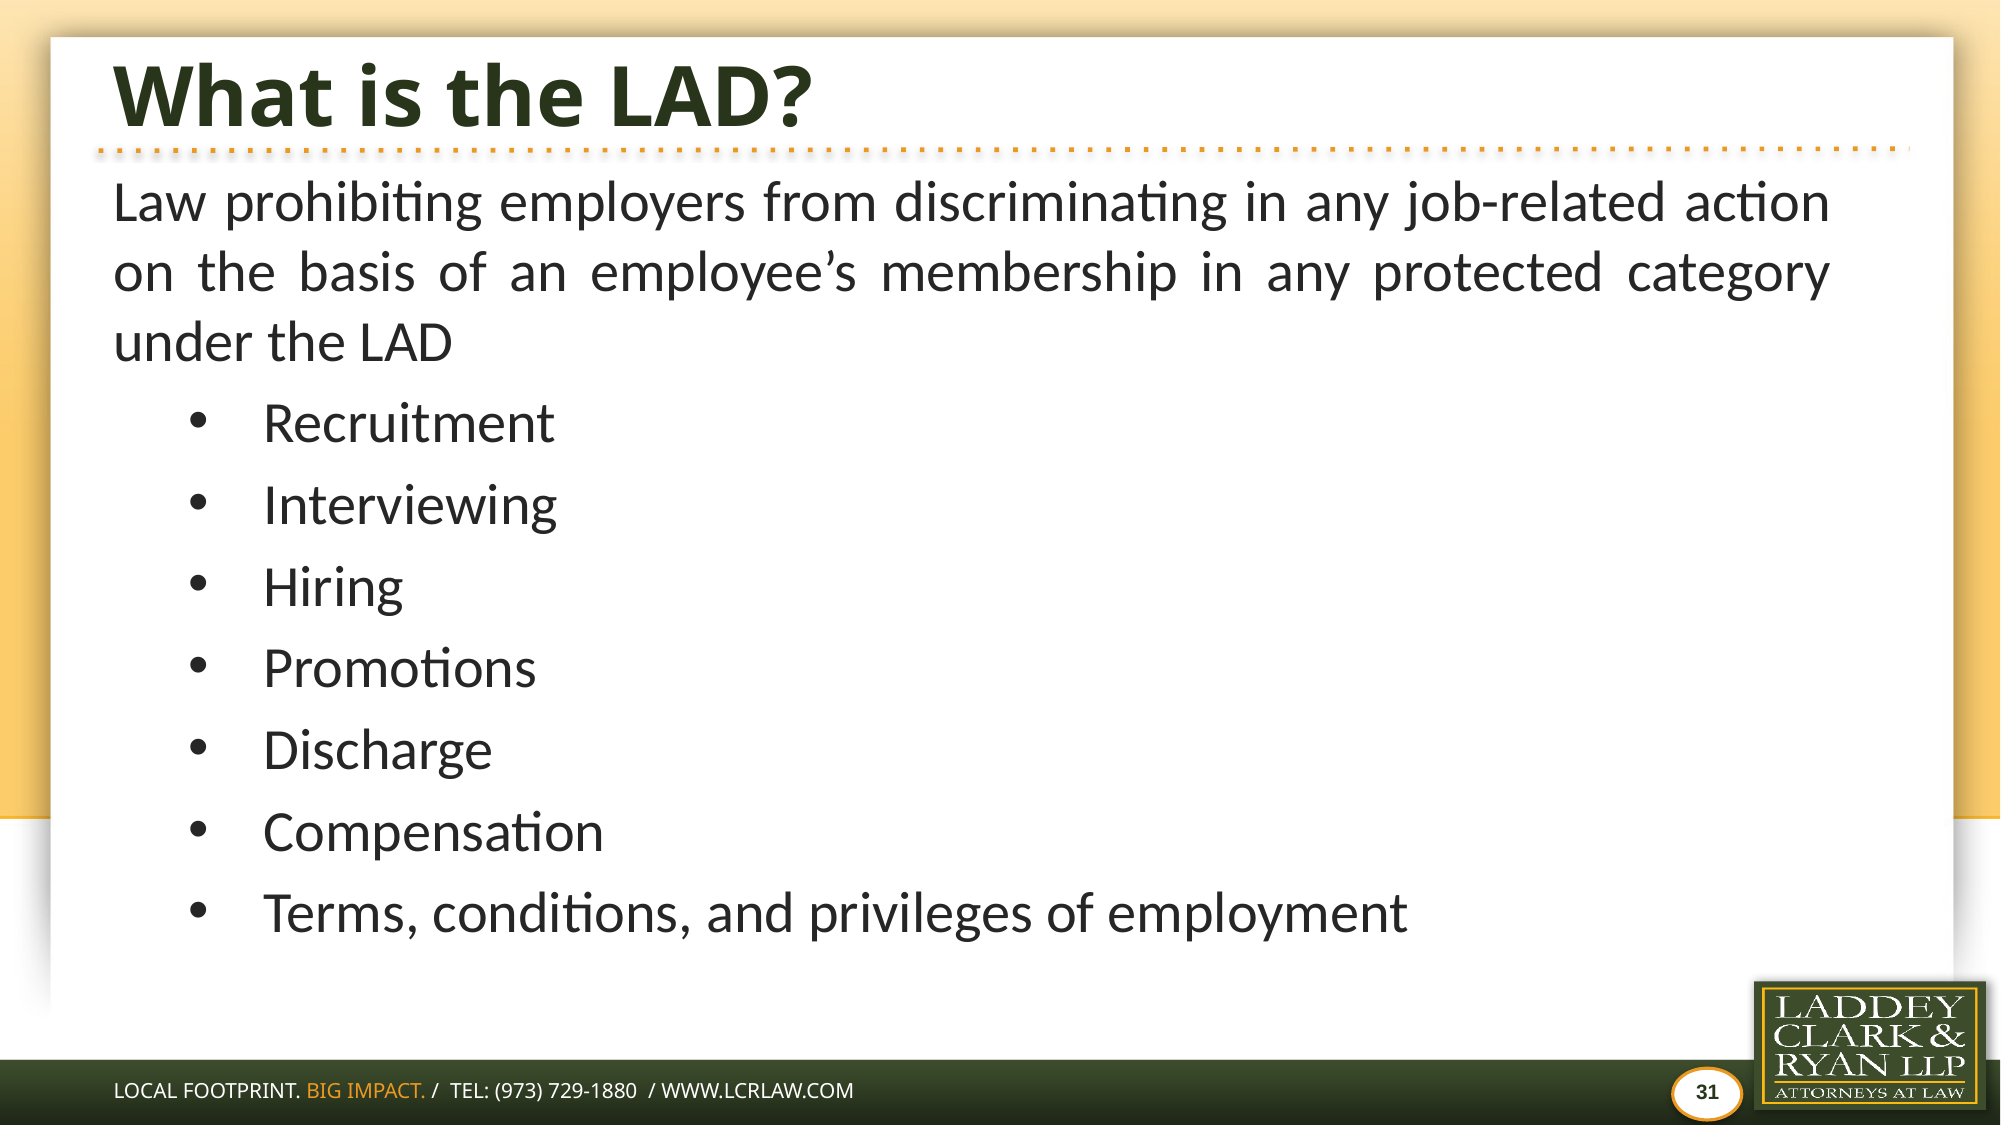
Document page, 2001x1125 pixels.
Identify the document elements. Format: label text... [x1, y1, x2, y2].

picture [0, 0, 2001, 1125]
title What is the LAD? [98, 35, 1457, 155]
list Law prohibiting employers from discriminating in any job-related action on the basis of an employee’s membership in any protected category under the LAD Recruitment Interviewing Hiring Promotions Discharge Compensation Terms, conditions, and privileges of employment [98, 155, 1847, 1031]
